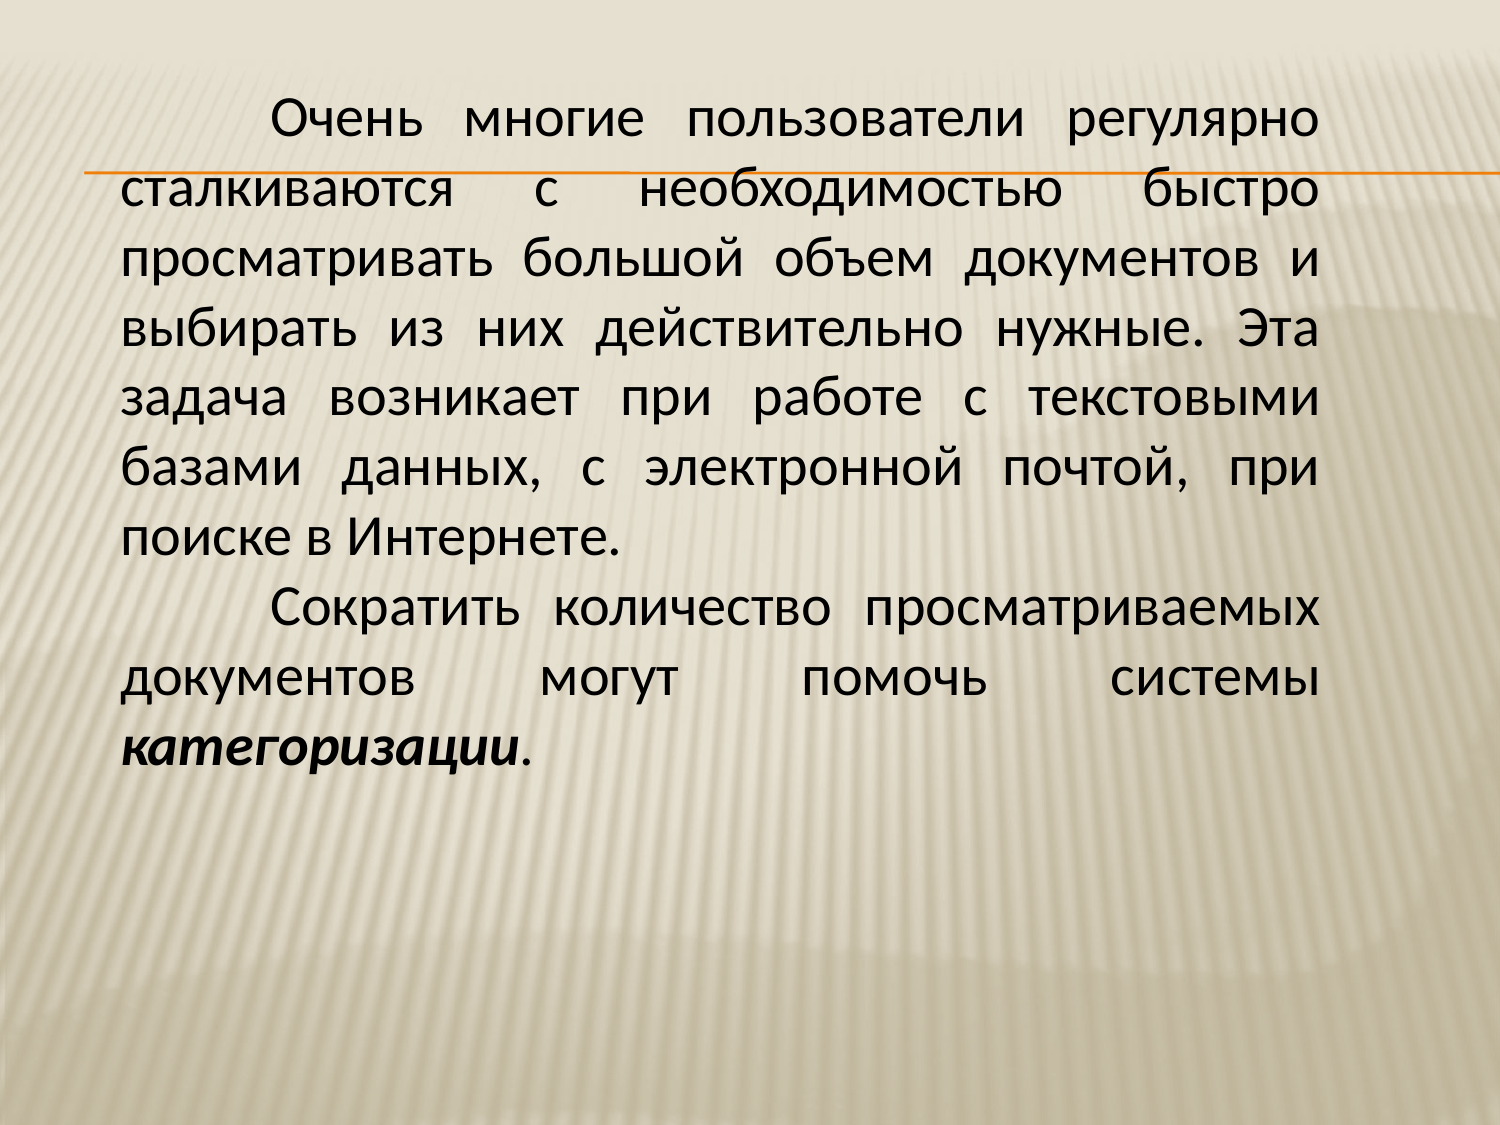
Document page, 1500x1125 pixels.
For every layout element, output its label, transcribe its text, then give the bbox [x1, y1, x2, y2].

text_box Очень многие пользователи регулярно сталкиваются с необходимостью быстро просматривать большой объем документов и выбирать из них действительно нужные. Эта задача возникает при работе с текстовыми базами данных, с электронной почтой, при поиске в Интернете. Сократить количество просматриваемых документов могут помочь системы категоризации. [105, 70, 1336, 785]
